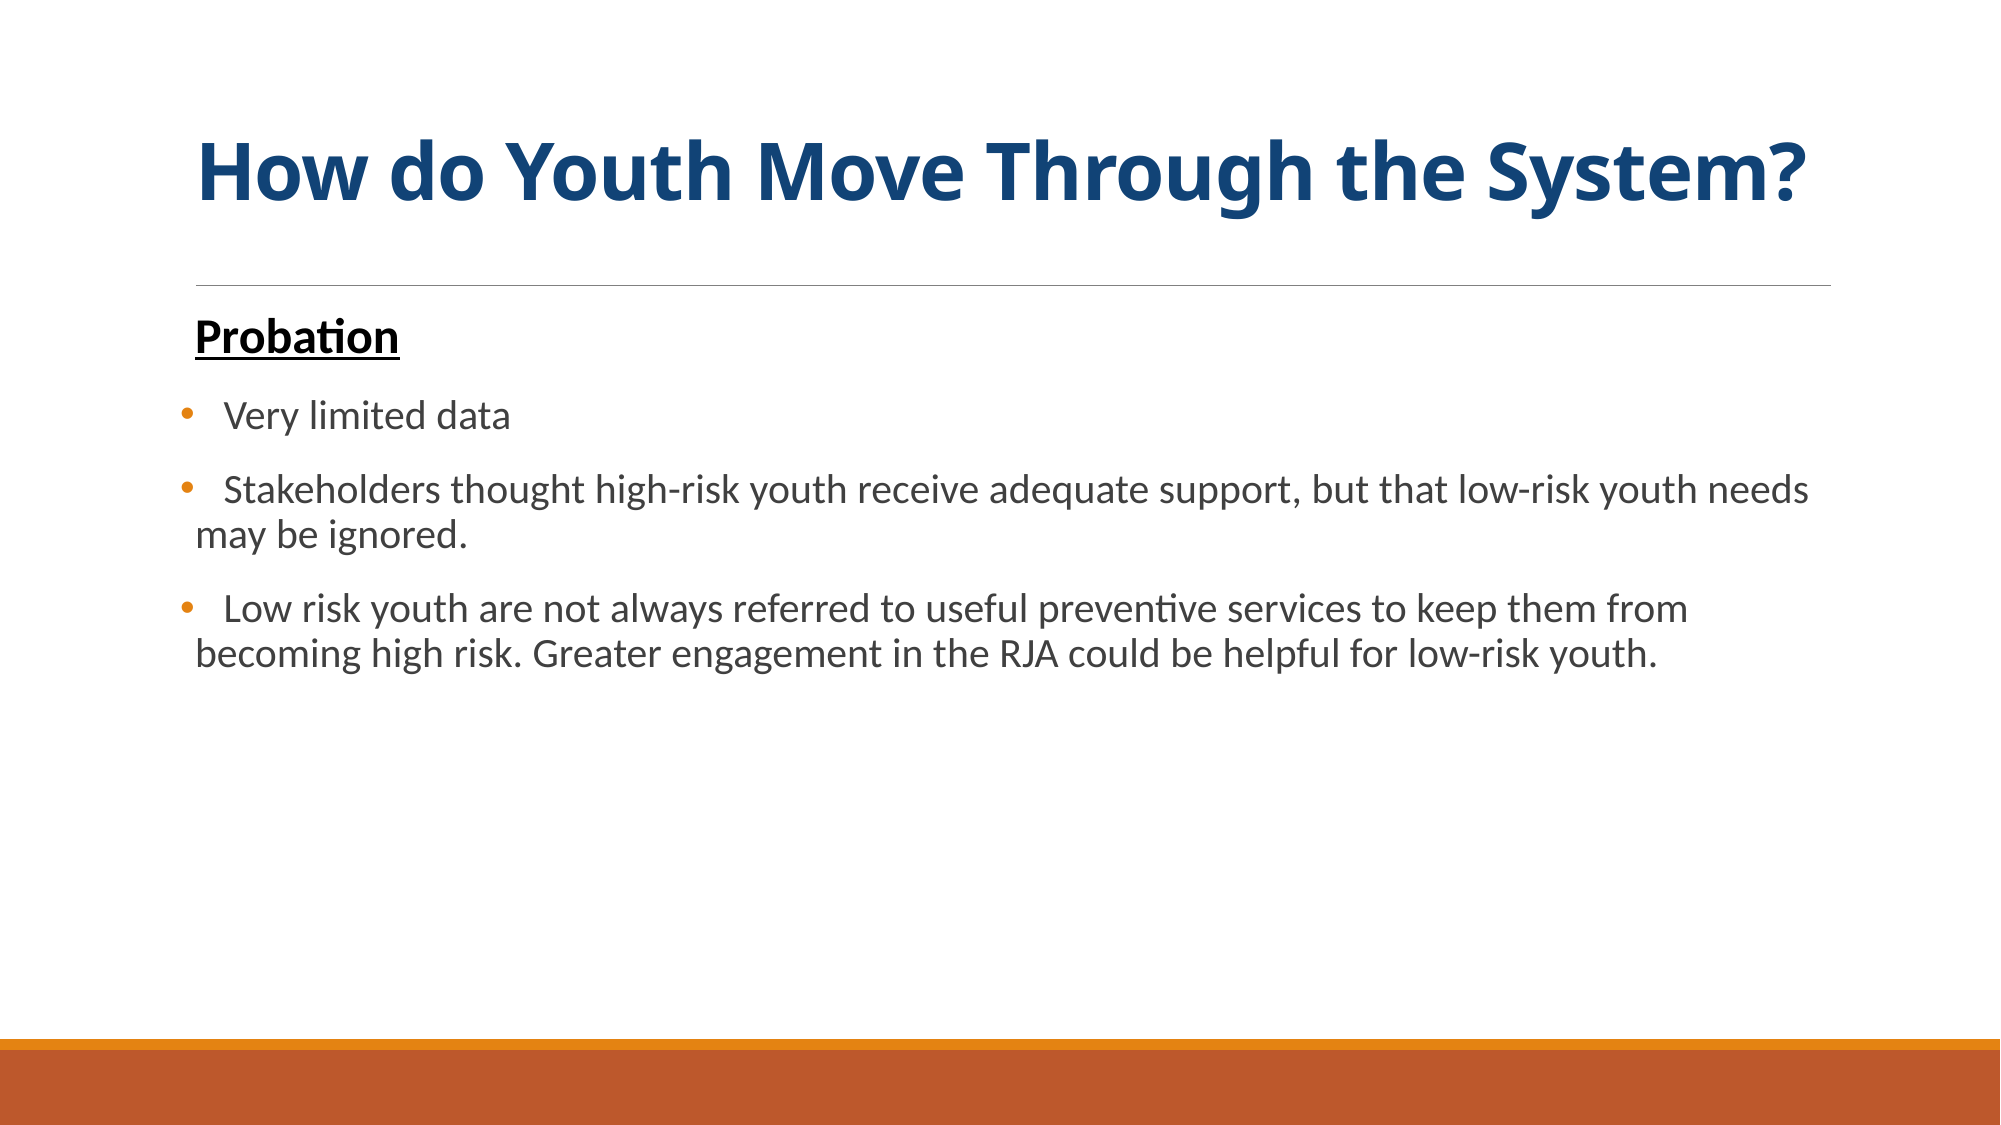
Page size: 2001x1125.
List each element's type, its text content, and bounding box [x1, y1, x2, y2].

list Probation Very limited data Stakeholders thought high-risk youth receive adequate support, but that low-risk youth needs may be ignored. Low risk youth are not always referred to useful preventive services to keep them from becoming high risk. Greater engagement in the RJA could be helpful for low-risk youth. [180, 302, 1830, 963]
title How do Youth Move Through the System? [180, 47, 1830, 225]
